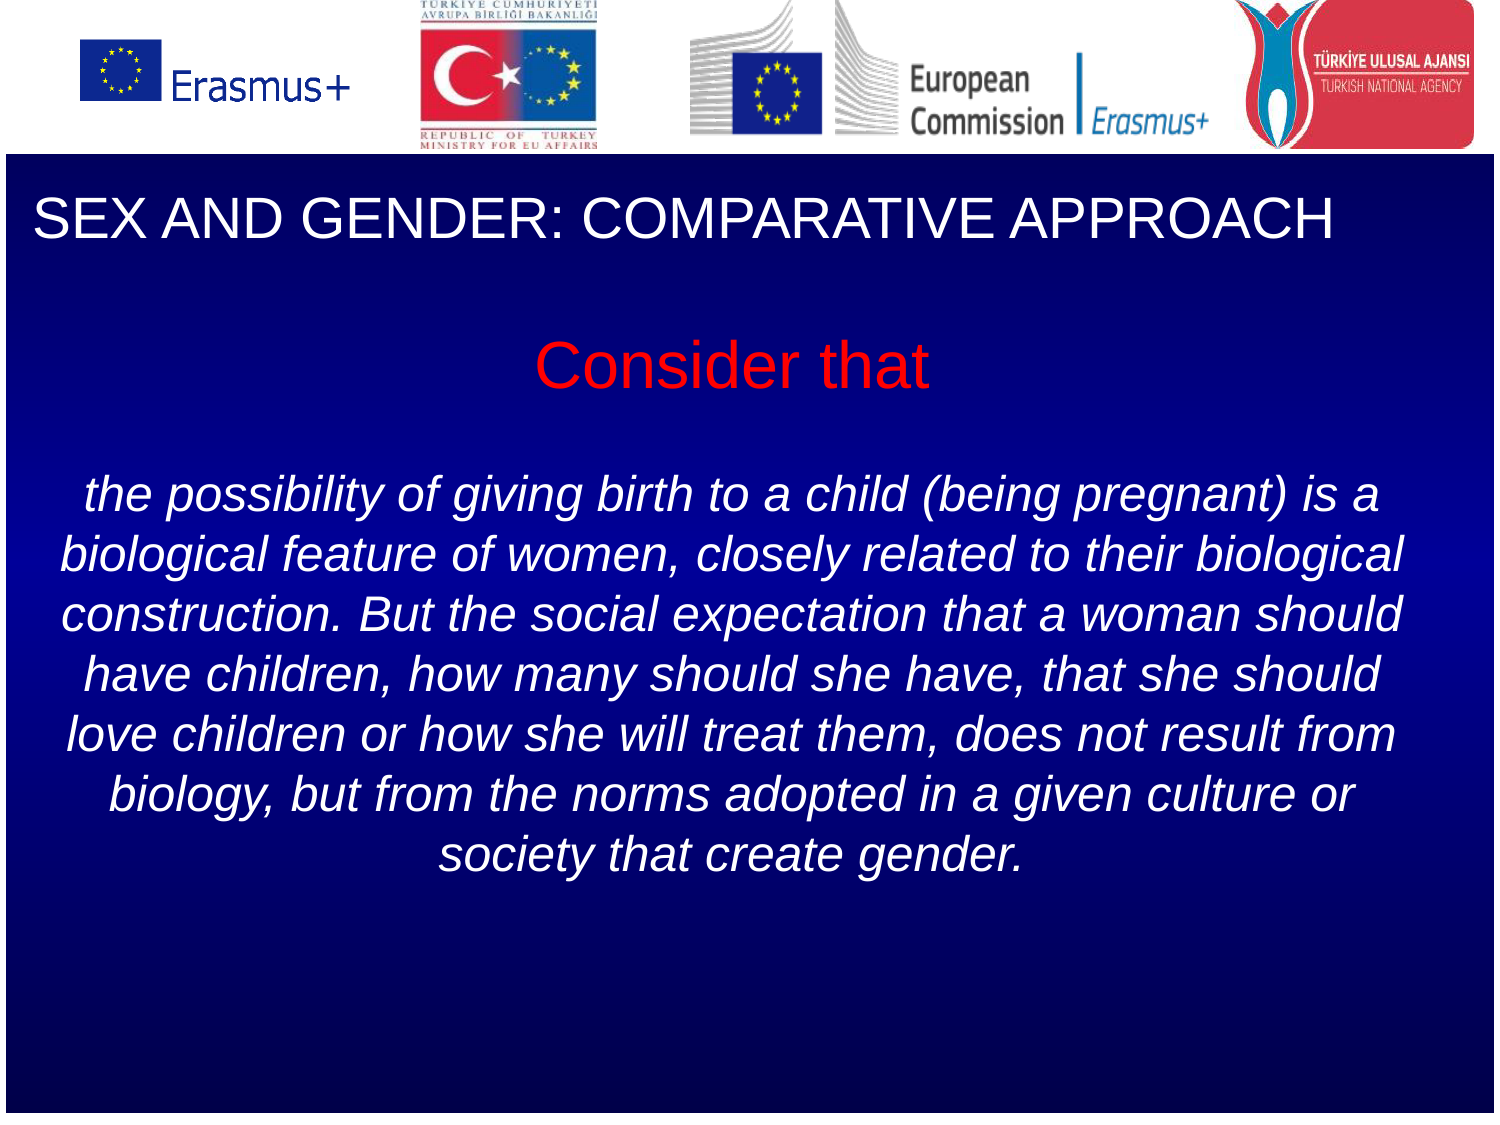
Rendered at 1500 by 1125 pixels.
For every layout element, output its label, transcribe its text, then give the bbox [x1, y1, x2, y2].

picture [420, 0, 597, 149]
title SEX AND GENDER: COMPARATIVE APPROACH [17, 172, 1500, 268]
subtitle Consider that the possibility of giving birth to a child (being pregnant) is a biological feature of women, closely related to their biological construction. But the social expectation that a woman should have children, how many should she have, that she should love children or how she will treat them, does not result from biology, but from the norms adopted in a given culture or society that create gender. [17, 314, 1447, 1125]
picture [64, 21, 365, 119]
picture [1234, 0, 1474, 149]
picture [690, 0, 1211, 145]
